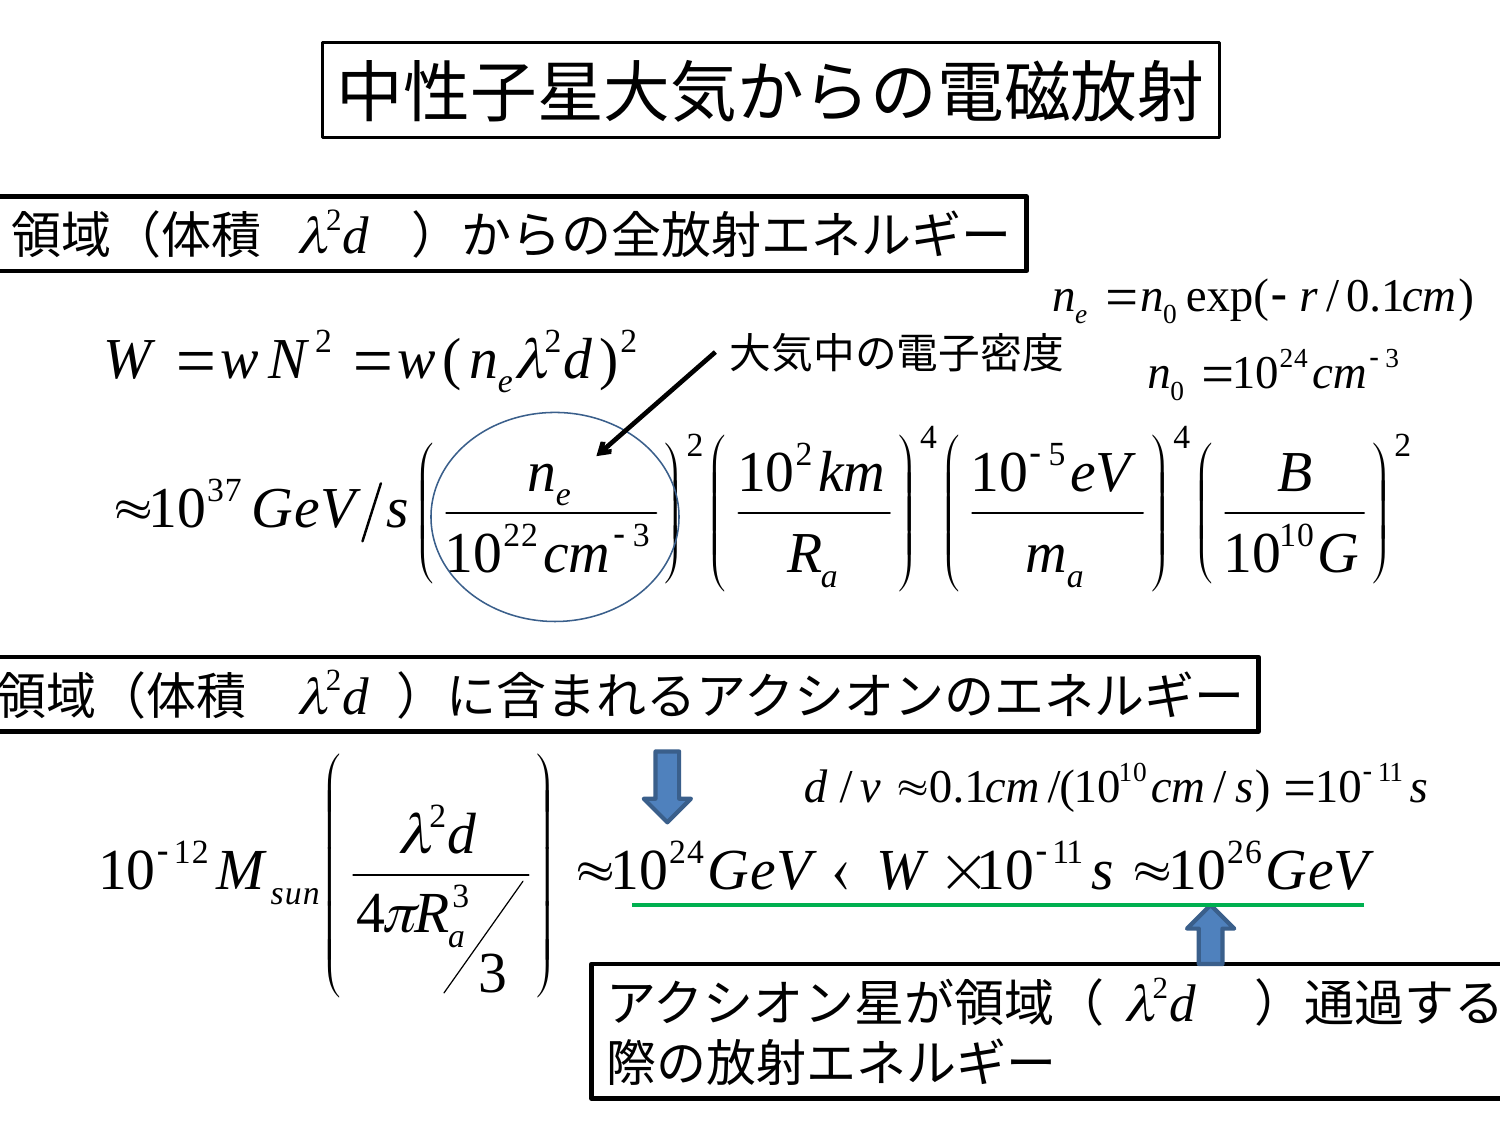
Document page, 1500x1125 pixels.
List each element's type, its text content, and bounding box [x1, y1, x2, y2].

text_box 領域（体積 ）からの全放射エネルギー [387, 196, 1027, 271]
text_box 領域（体積 ）に含まれるアクシオンのエネルギー [385, 656, 1259, 732]
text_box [100, 314, 1422, 605]
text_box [1045, 266, 1484, 410]
text_box 中性子星大気からの電磁放射 [322, 42, 1220, 138]
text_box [797, 751, 1436, 823]
text_box 領域（体積 ）からの全放射エネルギー [0, 196, 288, 271]
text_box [290, 657, 384, 729]
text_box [1117, 964, 1211, 1036]
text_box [290, 196, 385, 268]
text_box 領域（体積 ）に含まれるアクシオンのエネルギー [0, 656, 289, 732]
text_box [94, 739, 1389, 1011]
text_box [596, 352, 715, 457]
text_box アクシオン星が領域（ ）通過する 際の放射エネルギー [591, 964, 1500, 1099]
text_box [500, 613, 610, 624]
